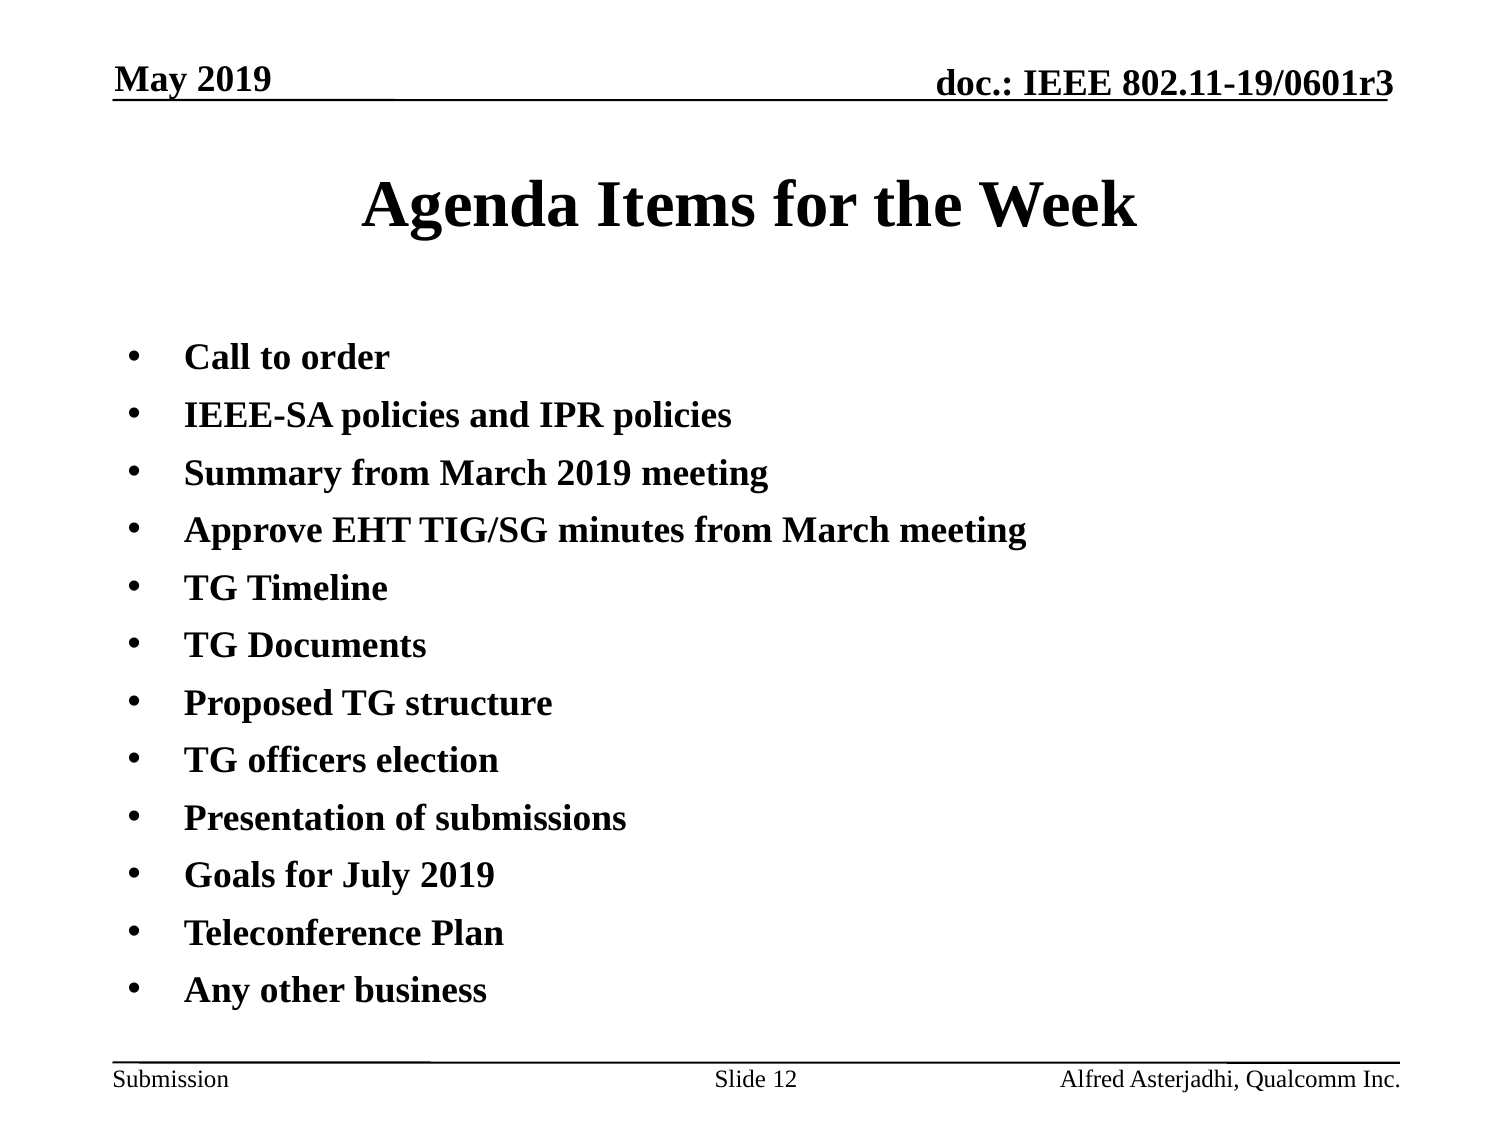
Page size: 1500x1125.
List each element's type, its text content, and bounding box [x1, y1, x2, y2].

title Agenda Items for the Week [112, 112, 1388, 288]
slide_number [114, 54, 423, 100]
footer Alfred Asterjadhi, Qualcomm Inc. [878, 1061, 1402, 1093]
list Call to order IEEE-SA policies and IPR policies Summary from March 2019 meeting Approve EHT TIG/SG minutes from March meeting TG Timeline TG Documents Proposed TG structure TG officers election Presentation of submissions Goals for July 2019 Teleconference Plan Any other business [112, 324, 1388, 1000]
slide_number Slide 12 [712, 1061, 800, 1123]
